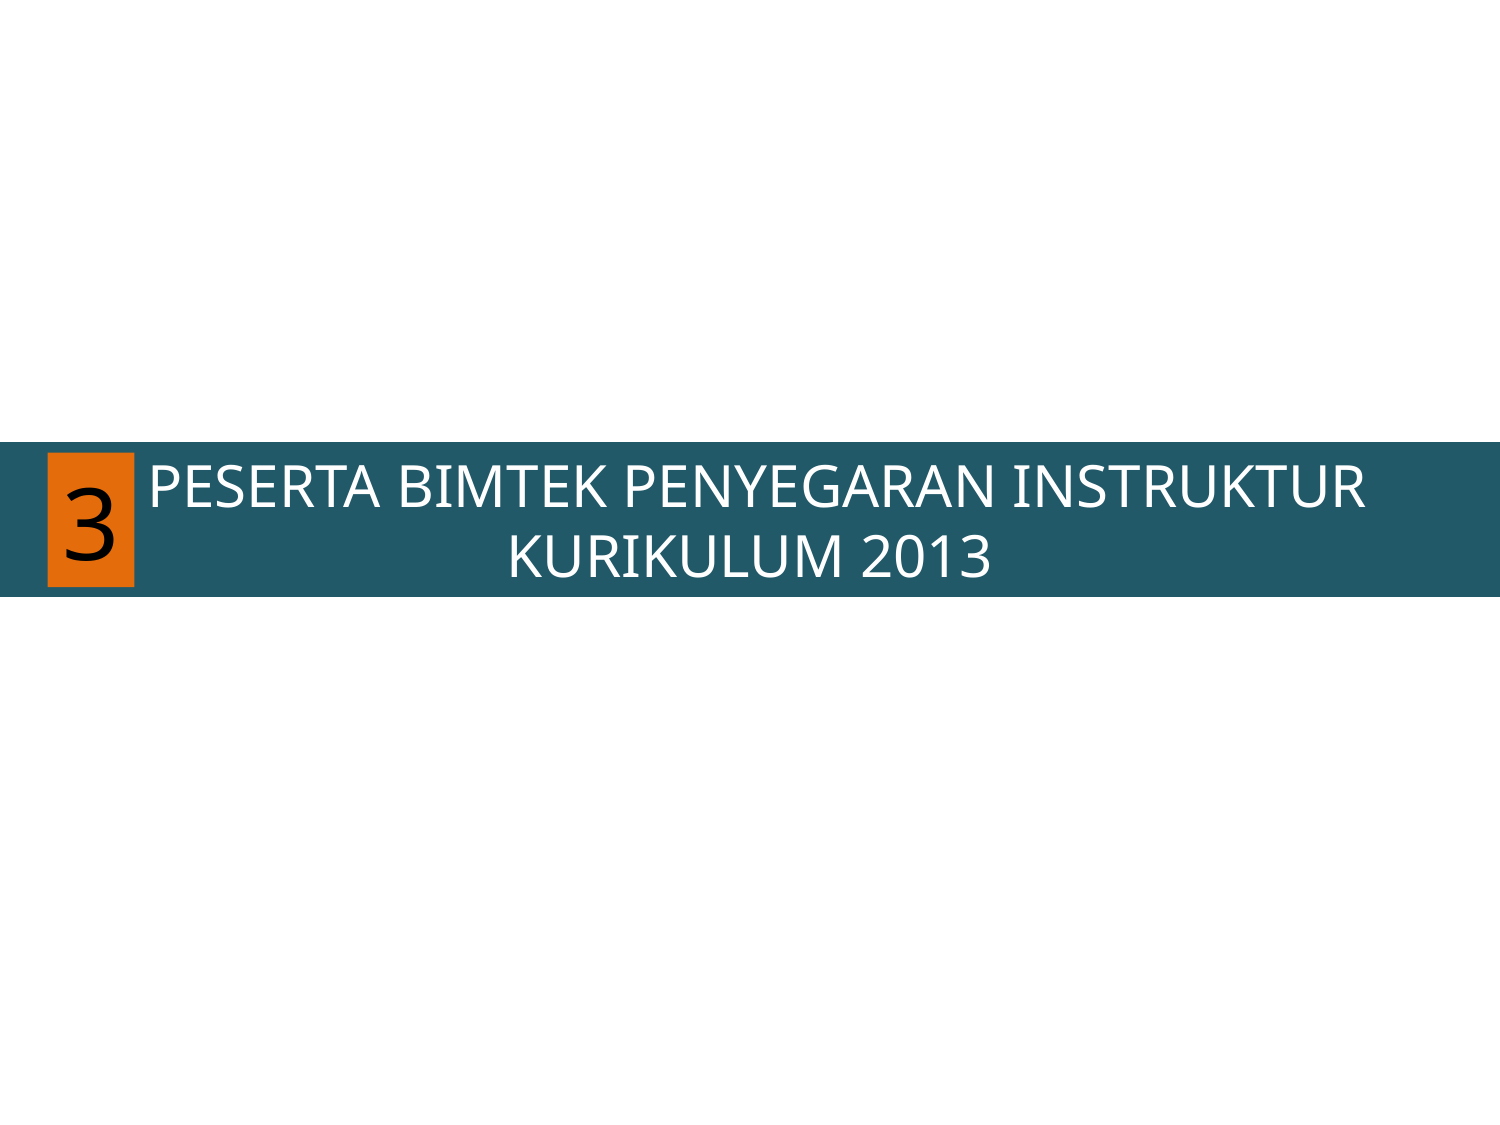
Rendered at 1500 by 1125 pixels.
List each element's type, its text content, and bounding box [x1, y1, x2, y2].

text_box 3 [47, 452, 135, 588]
text_box PESERTA BIMTEK PENYEGARAN INSTRUKTUR KURIKULUM 2013 [0, 442, 1500, 597]
